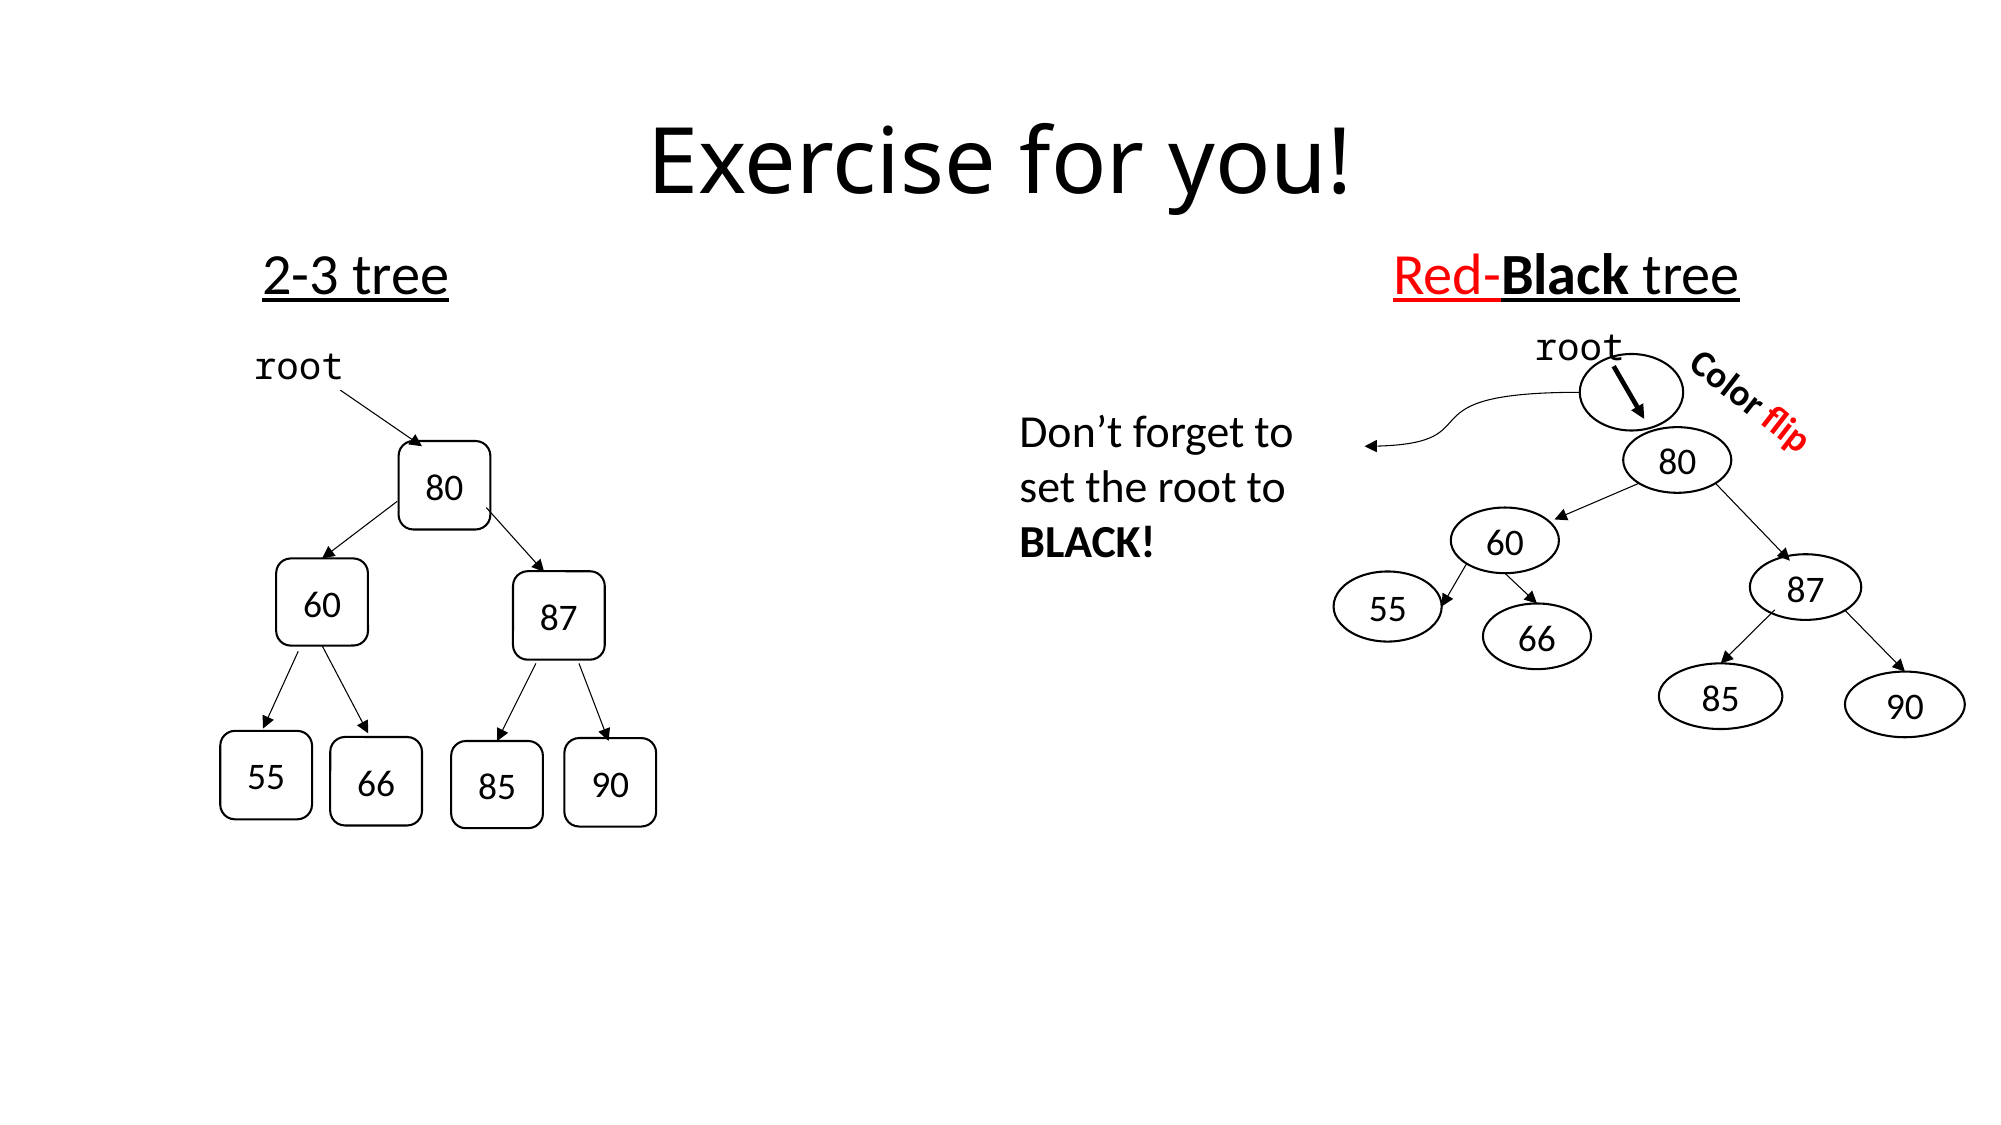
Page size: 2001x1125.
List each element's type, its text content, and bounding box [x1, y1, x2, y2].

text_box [1554, 483, 1639, 520]
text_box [1364, 392, 1580, 447]
text_box Don’t forget to set the root to BLACK! [1004, 394, 1352, 575]
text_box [1720, 609, 1775, 664]
text_box root [1519, 315, 1659, 376]
text_box 66 [1481, 602, 1593, 671]
text_box 80 [397, 439, 492, 531]
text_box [322, 645, 369, 734]
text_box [497, 663, 536, 741]
text_box 85 [450, 739, 544, 830]
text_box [1441, 563, 1467, 607]
text_box 66 [329, 735, 424, 827]
text_box 87 [1748, 553, 1863, 621]
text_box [578, 663, 609, 741]
text_box 90 [563, 737, 658, 828]
text_box 85 [1657, 662, 1784, 731]
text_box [322, 501, 398, 559]
text_box 60 [1449, 506, 1560, 575]
text_box 55 [219, 729, 314, 821]
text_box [1504, 573, 1538, 604]
text_box 87 [511, 570, 606, 661]
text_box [262, 651, 299, 729]
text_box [340, 390, 423, 447]
title Exercise for you! [137, 54, 1863, 273]
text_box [486, 507, 545, 572]
text_box 60 [275, 557, 370, 647]
text_box Red-Black tree [1364, 228, 1769, 314]
text_box [1578, 352, 1685, 432]
text_box 90 [1843, 670, 1966, 739]
text_box 2-3 tree [193, 228, 518, 314]
text_box Color flip [1670, 323, 1879, 508]
text_box 55 [1332, 570, 1443, 643]
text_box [1715, 483, 1790, 561]
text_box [1613, 366, 1645, 419]
text_box 80 [1622, 426, 1733, 494]
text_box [1844, 610, 1905, 672]
text_box root [238, 334, 436, 395]
